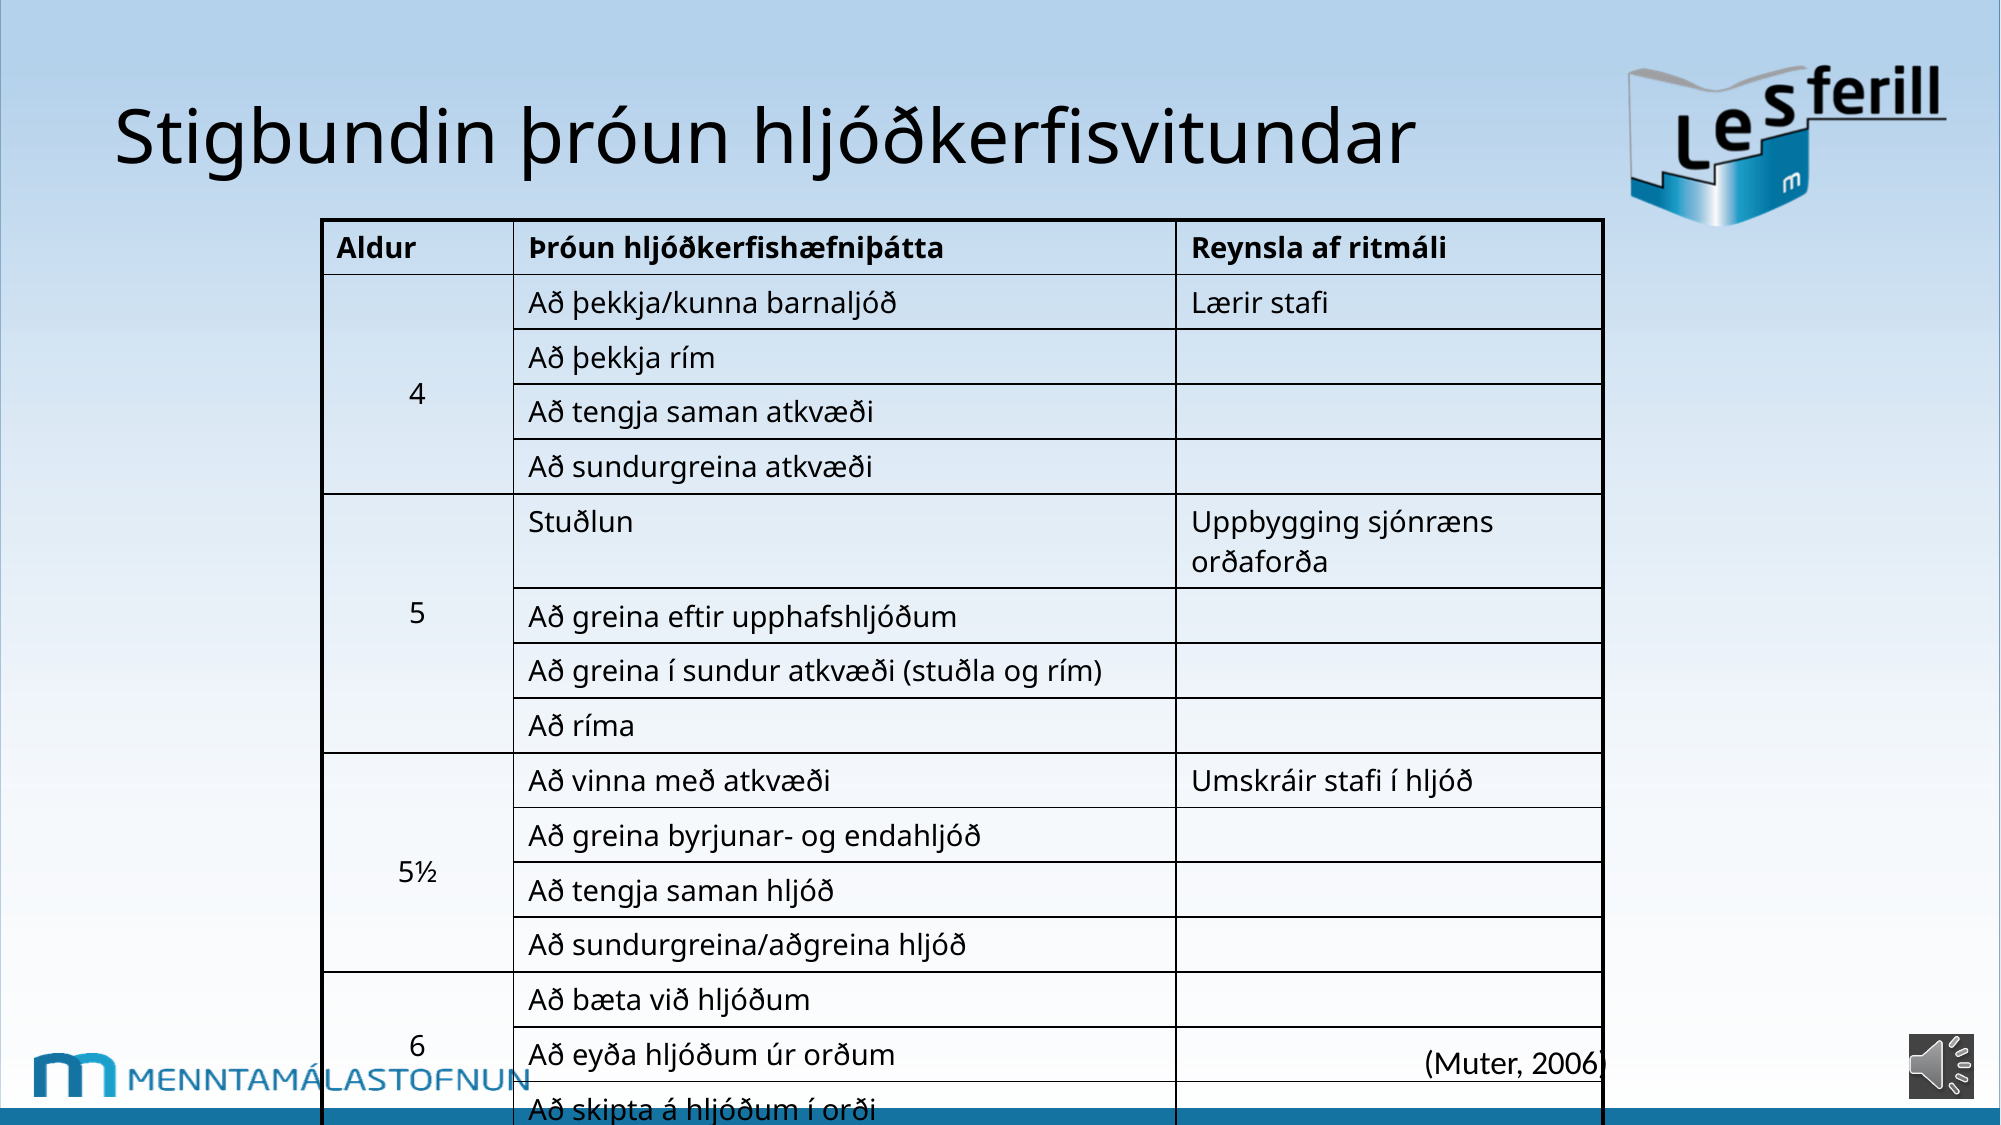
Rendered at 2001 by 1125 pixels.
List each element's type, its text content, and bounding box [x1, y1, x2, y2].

table_cell Að vinna með atkvæði [514, 754, 1175, 807]
table_cell Að greina eftir upphafshljóðum [514, 589, 1175, 642]
table_header Aldur [324, 222, 513, 274]
table_header Reynsla af ritmáli [1177, 222, 1601, 274]
table_cell Að tengja saman hljóð [514, 863, 1175, 916]
table_cell 4 [324, 275, 513, 493]
table_cell [1177, 863, 1601, 916]
table_cell Að þekkja/kunna barnaljóð [514, 275, 1175, 328]
table_cell [1177, 699, 1601, 752]
table_cell Lærir stafi [1177, 275, 1601, 328]
table_cell Stuðlun [514, 495, 1175, 587]
title Stigbundin þróun hljóðkerfisvitundar [99, 45, 1900, 233]
table_cell [1177, 589, 1601, 642]
table_cell Uppbygging sjónræns orðaforða [1177, 495, 1601, 587]
table_cell 6 [324, 973, 513, 1125]
table_cell [1177, 385, 1601, 438]
table_cell 5½ [324, 754, 513, 971]
table_cell Að greina byrjunar- og endahljóð [514, 808, 1175, 861]
picture [0, 0, 2001, 1125]
table_cell Að þekkja rím [514, 330, 1175, 383]
table_cell Að eyða hljóðum úr orðum [514, 1028, 1175, 1081]
text_box (Muter, 2006) [1409, 1034, 1669, 1089]
table_cell Að bæta við hljóðum [514, 973, 1175, 1026]
table_header Þróun hljóðkerfishæfniþátta [514, 222, 1175, 274]
table_cell Umskráir stafi í hljóð [1177, 754, 1601, 807]
table_cell [1177, 1028, 1601, 1081]
table_cell [1177, 973, 1601, 1026]
table_cell [1177, 918, 1601, 971]
table_cell [1177, 808, 1601, 861]
table_cell [1177, 330, 1601, 383]
table_cell Að greina í sundur atkvæði (stuðla og rím) [514, 644, 1175, 697]
table_cell Að skipta á hljóðum í orði [514, 1082, 1175, 1125]
table_cell Að tengja saman atkvæði [514, 385, 1175, 438]
table_cell [1177, 644, 1601, 697]
table_cell Að sundurgreina atkvæði [514, 440, 1175, 493]
table_cell [1177, 440, 1601, 493]
table_cell Að ríma [514, 699, 1175, 752]
table_cell [1177, 1082, 1601, 1125]
table_cell Að sundurgreina/aðgreina hljóð [514, 918, 1175, 971]
table_cell 5 [324, 495, 513, 752]
